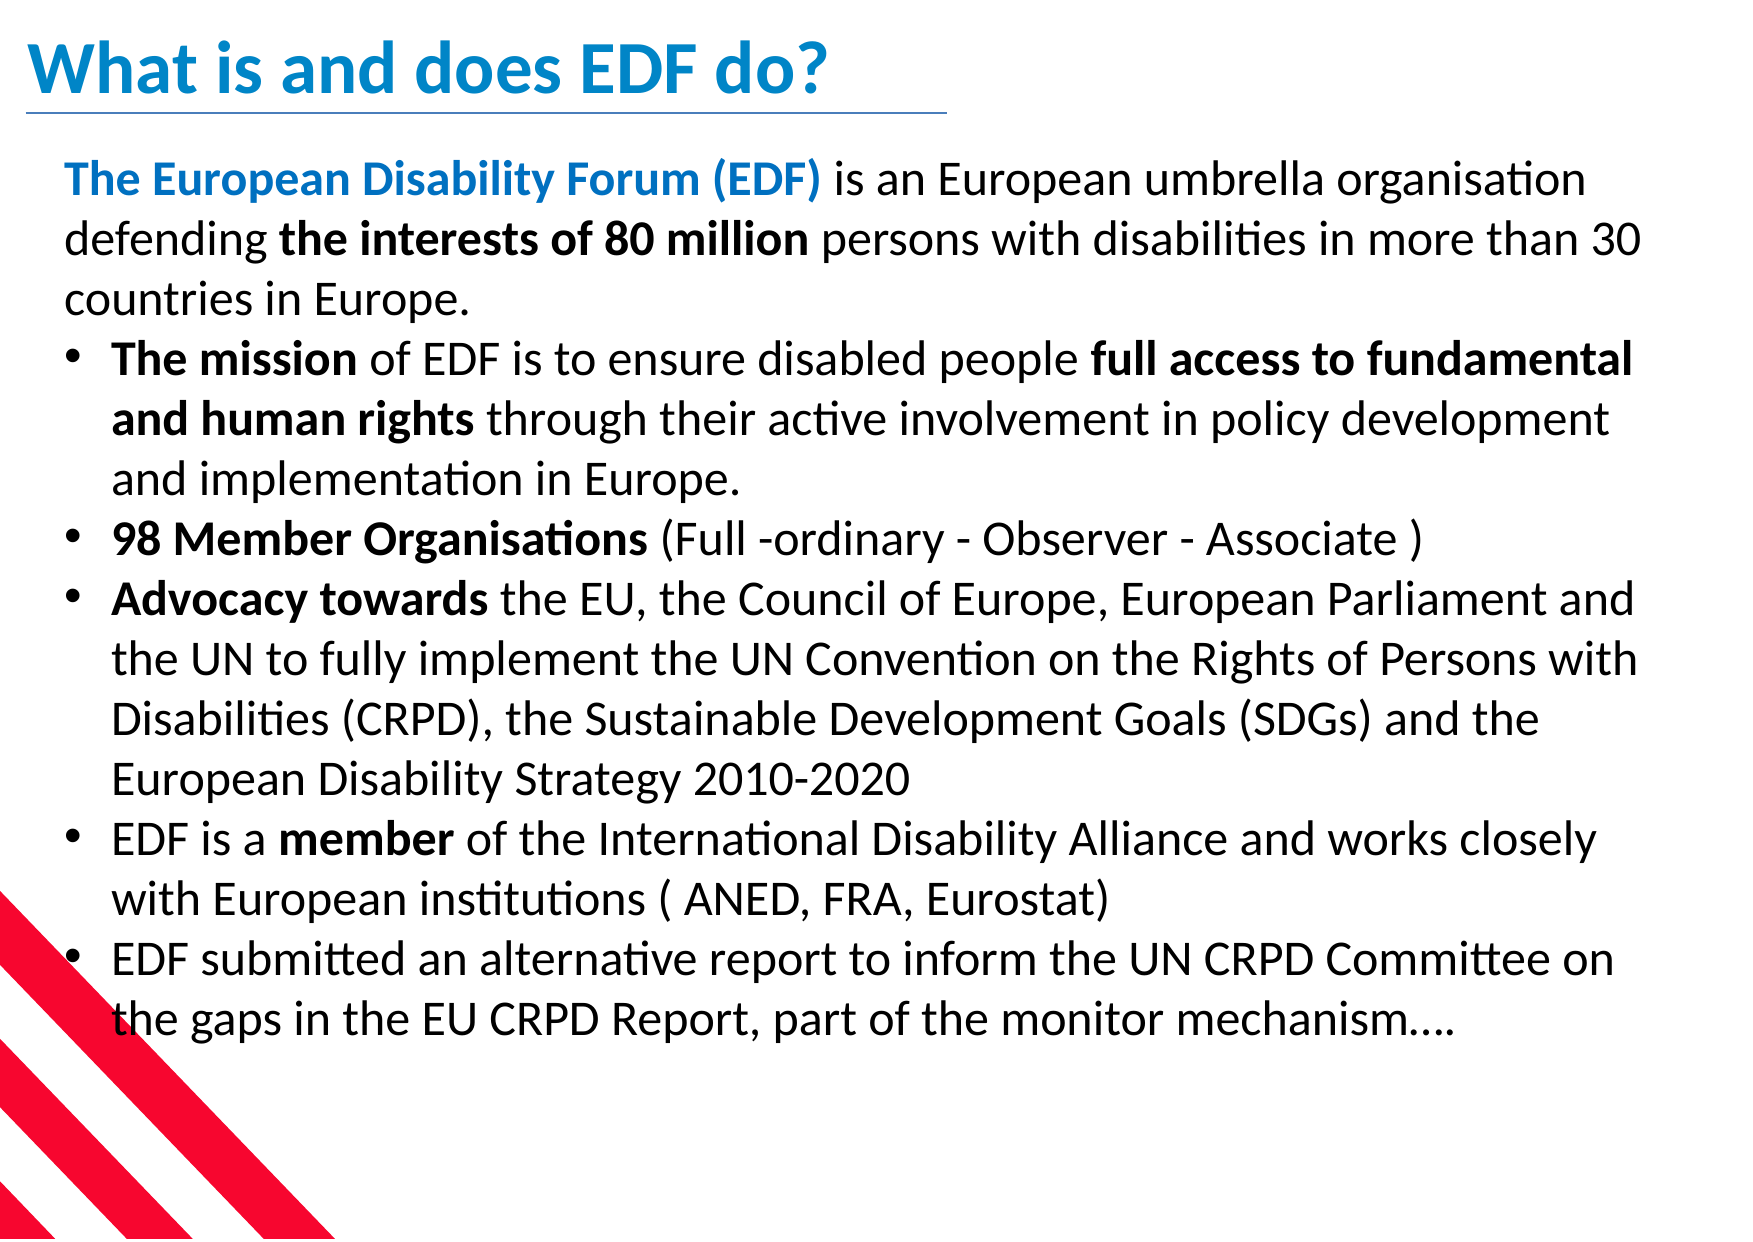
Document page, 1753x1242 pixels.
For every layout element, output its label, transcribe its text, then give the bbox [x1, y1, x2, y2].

text_box What is and does EDF do? [25, 18, 1497, 137]
text_box The European Disability Forum (EDF) is an European umbrella organisation defending the interests of 80 million persons with disabilities in more than 30 countries in Europe. The mission of EDF is to ensure disabled people full access to fundamental and human rights through their active involvement in policy development and implementation in Europe. 98 Member Organisations (Full -ordinary - Observer - Associate ) Advocacy towards the EU, the Council of Europe, European Parliament and the UN to fully implement the UN Convention on the Rights of Persons with Disabilities (CRPD), the Sustainable Development Goals (SDGs) and the European Disability Strategy 2010-2020 EDF is a member of the International Disability Alliance and works closely with European institutions ( ANED, FRA, Eurostat) EDF submitted an alternative report to inform the UN CRPD Committee on the gaps in the EU CRPD Report, part of the monitor mechanism…. [49, 137, 1680, 1053]
